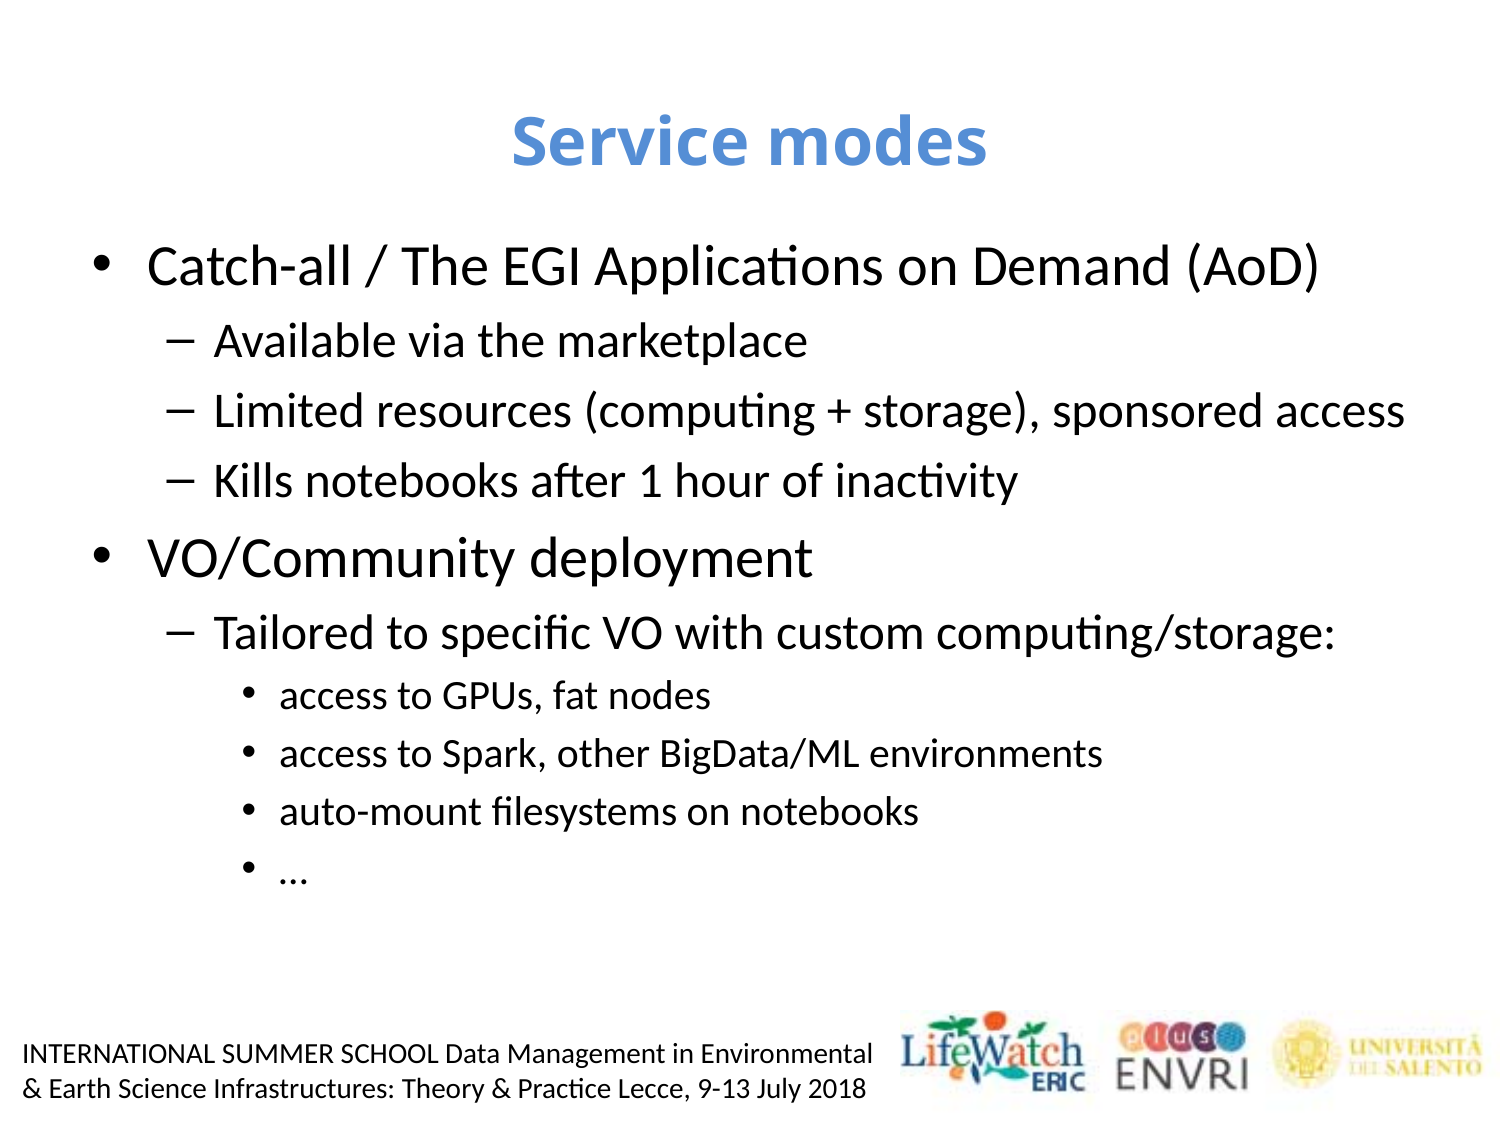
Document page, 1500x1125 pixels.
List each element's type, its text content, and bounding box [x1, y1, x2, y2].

list Catch-all / The EGI Applications on Demand (AoD) Available via the marketplace Limited resources (computing + storage), sponsored access Kills notebooks after 1 hour of inactivity VO/Community deployment Tailored to specific VO with custom computing/storage: access to GPUs, fat nodes access to Spark, other BigData/ML environments auto-mount filesystems on notebooks … [76, 220, 1459, 1005]
title Service modes [75, 45, 1425, 233]
picture [900, 1010, 1500, 1125]
